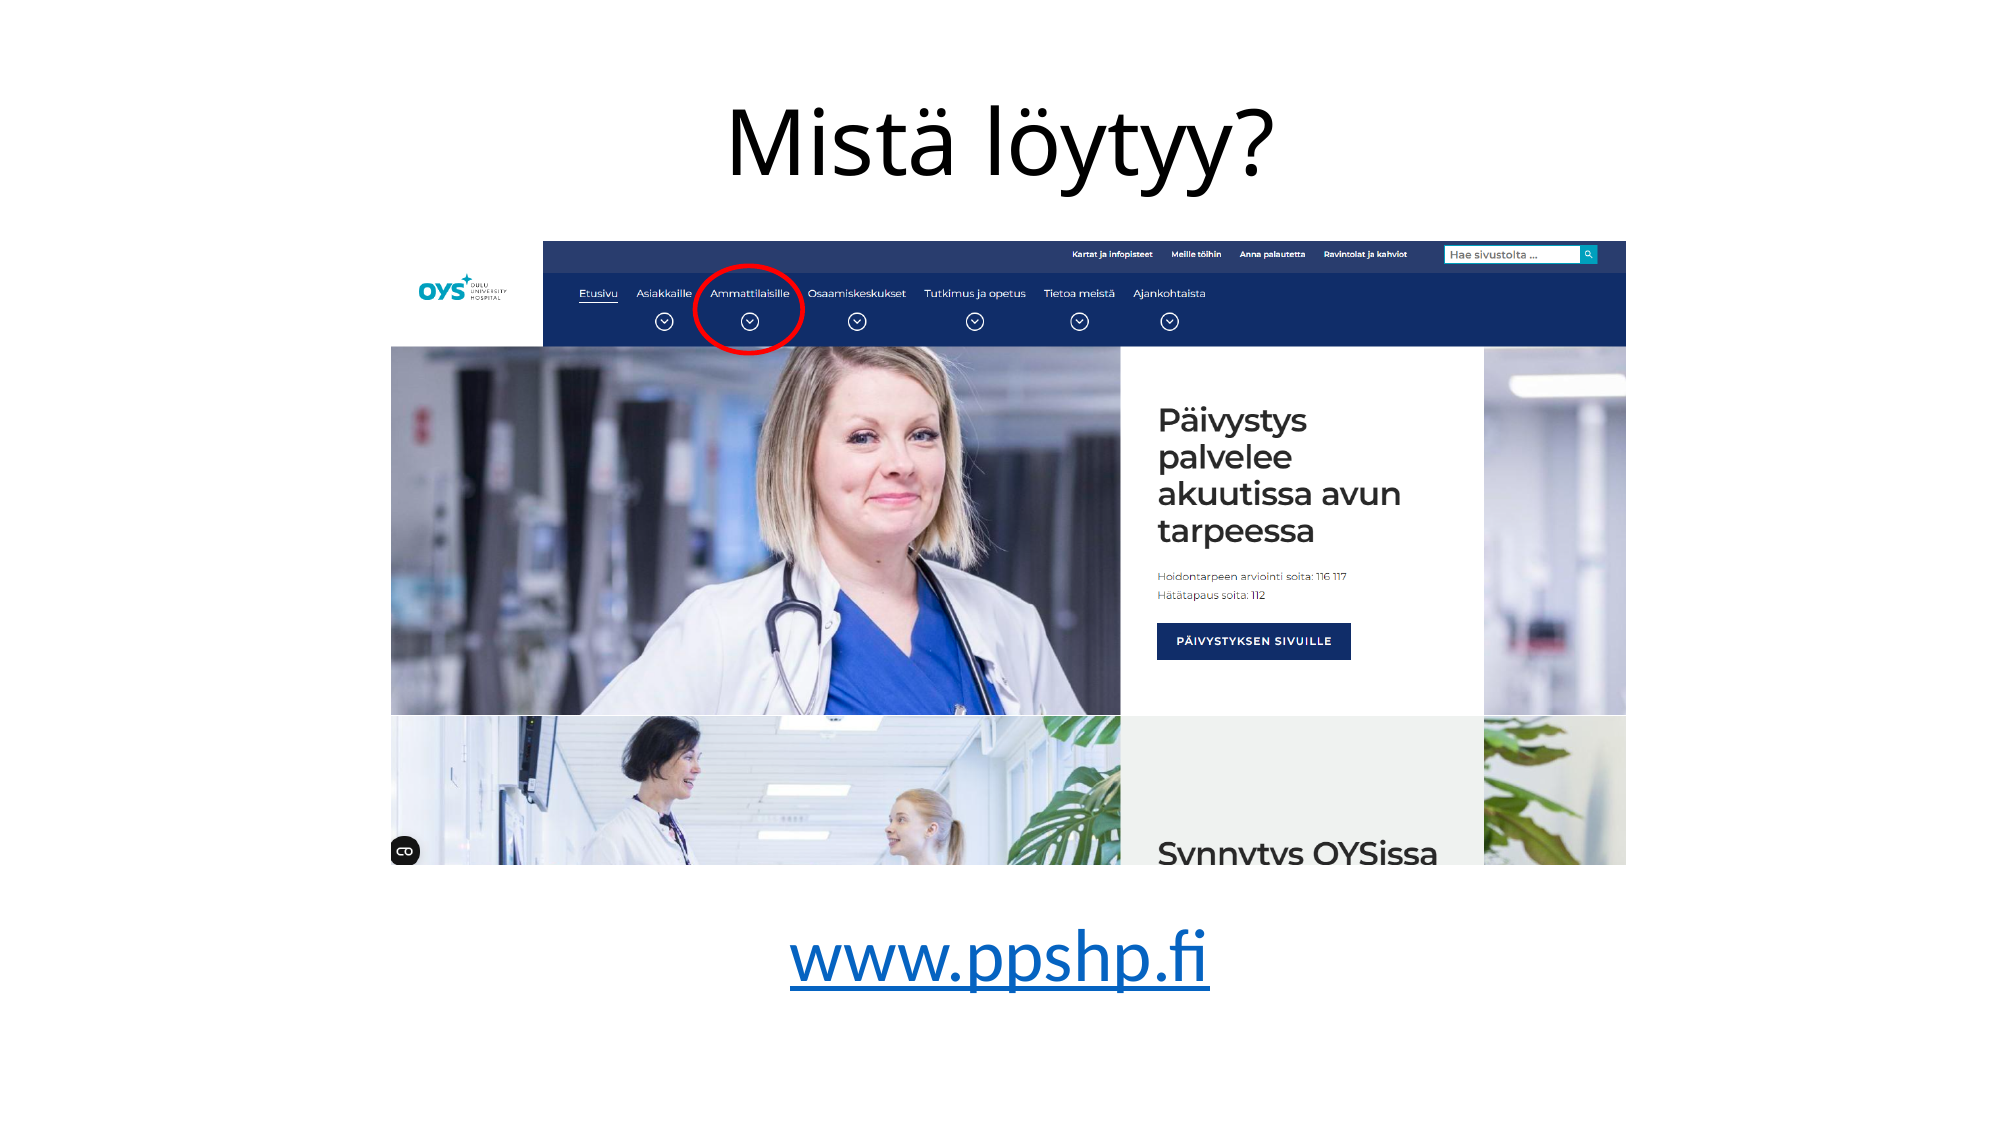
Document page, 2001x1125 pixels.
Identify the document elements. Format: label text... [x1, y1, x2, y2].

title Mistä löytyy? [137, 59, 1863, 232]
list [391, 241, 1626, 865]
text_box www.ppshp.fi [489, 898, 1511, 1094]
